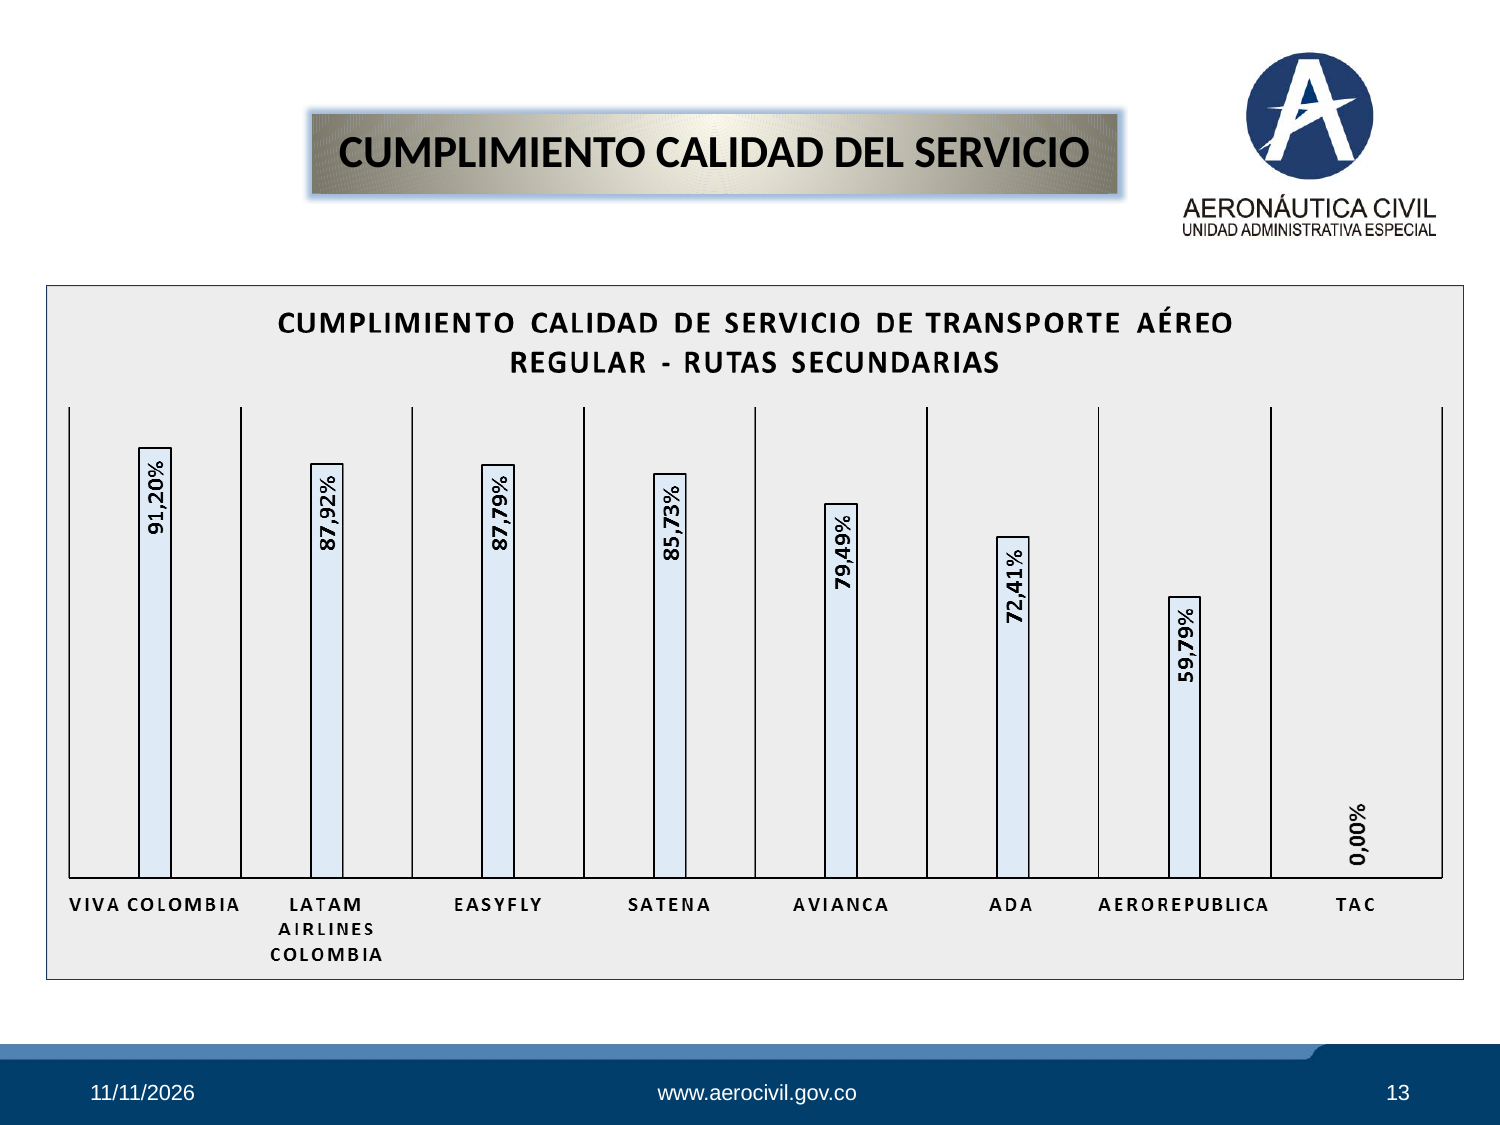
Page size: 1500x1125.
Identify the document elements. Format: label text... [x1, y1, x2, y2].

text_box CUMPLIMIENTO CALIDAD DEL SERVICIO [312, 114, 1118, 194]
picture [0, 0, 1500, 1125]
slide_number 13 [1269, 1070, 1425, 1112]
footer www.aerocivil.gov.co [293, 1070, 1222, 1112]
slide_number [75, 1070, 242, 1112]
